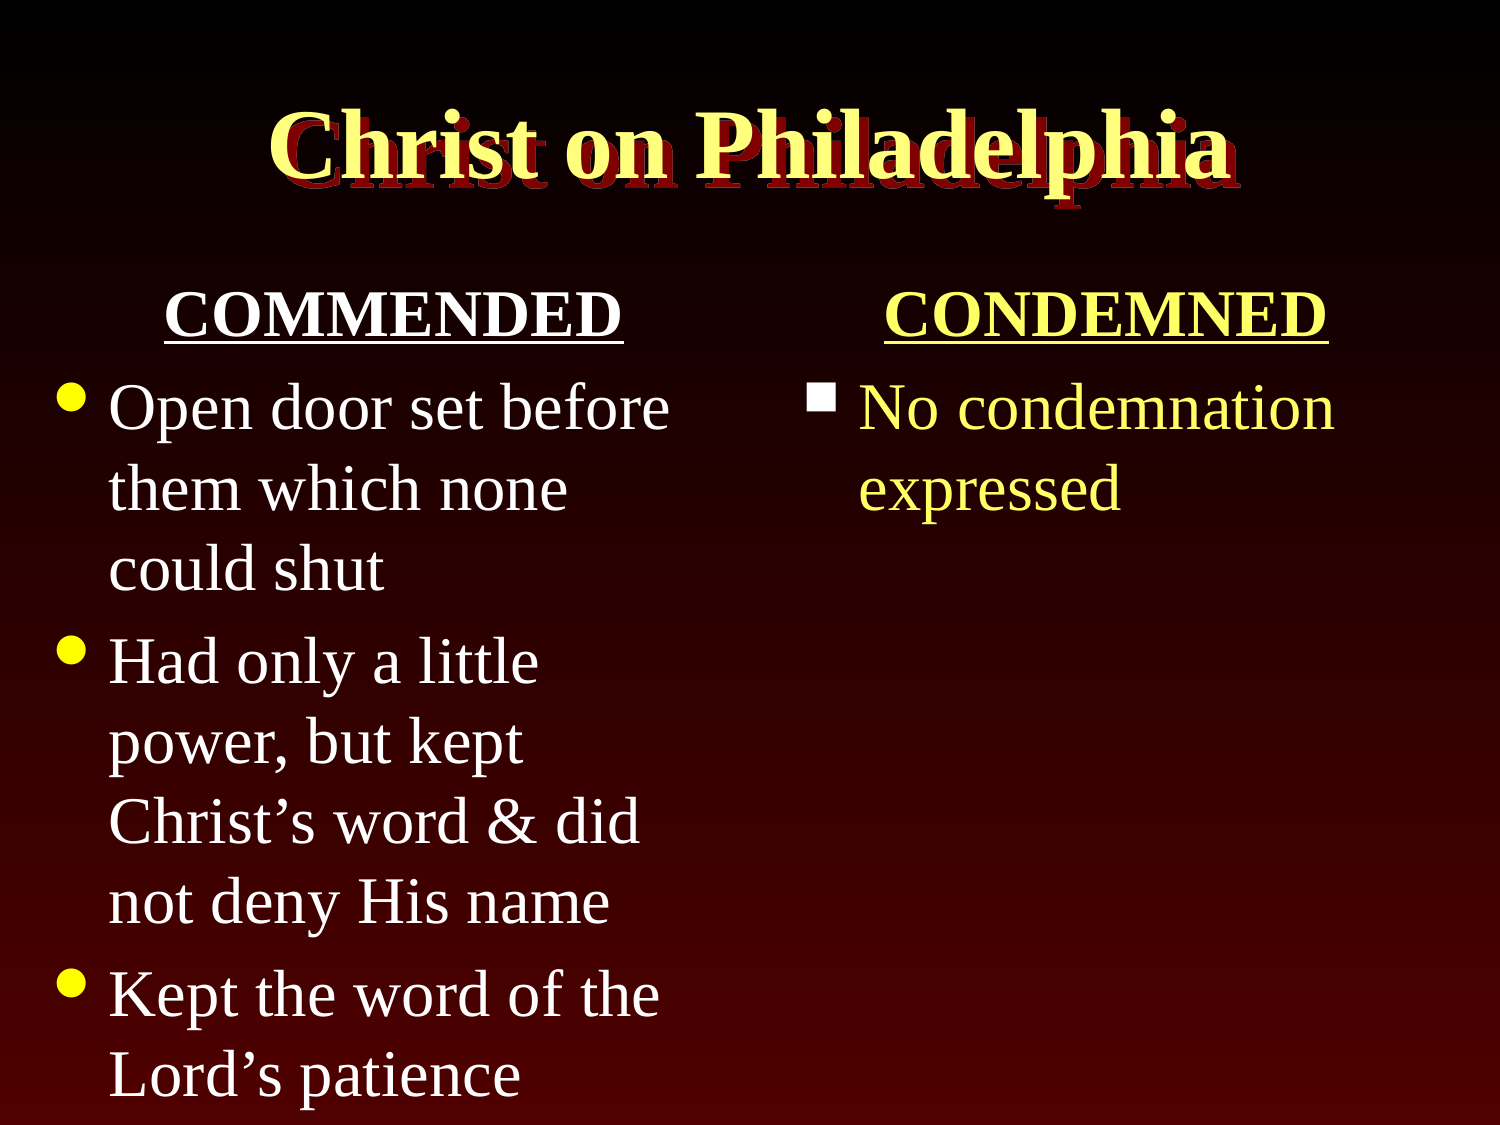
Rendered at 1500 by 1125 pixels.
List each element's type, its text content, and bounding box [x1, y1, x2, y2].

title Christ on Philadelphia [75, 45, 1425, 233]
list CONDEMNED No condemnation expressed [787, 262, 1425, 1006]
list COMMENDED Open door set before them which none could shut Had only a little power, but kept Christ’s word & did not deny His name Kept the word of the Lord’s patience [37, 262, 750, 1006]
